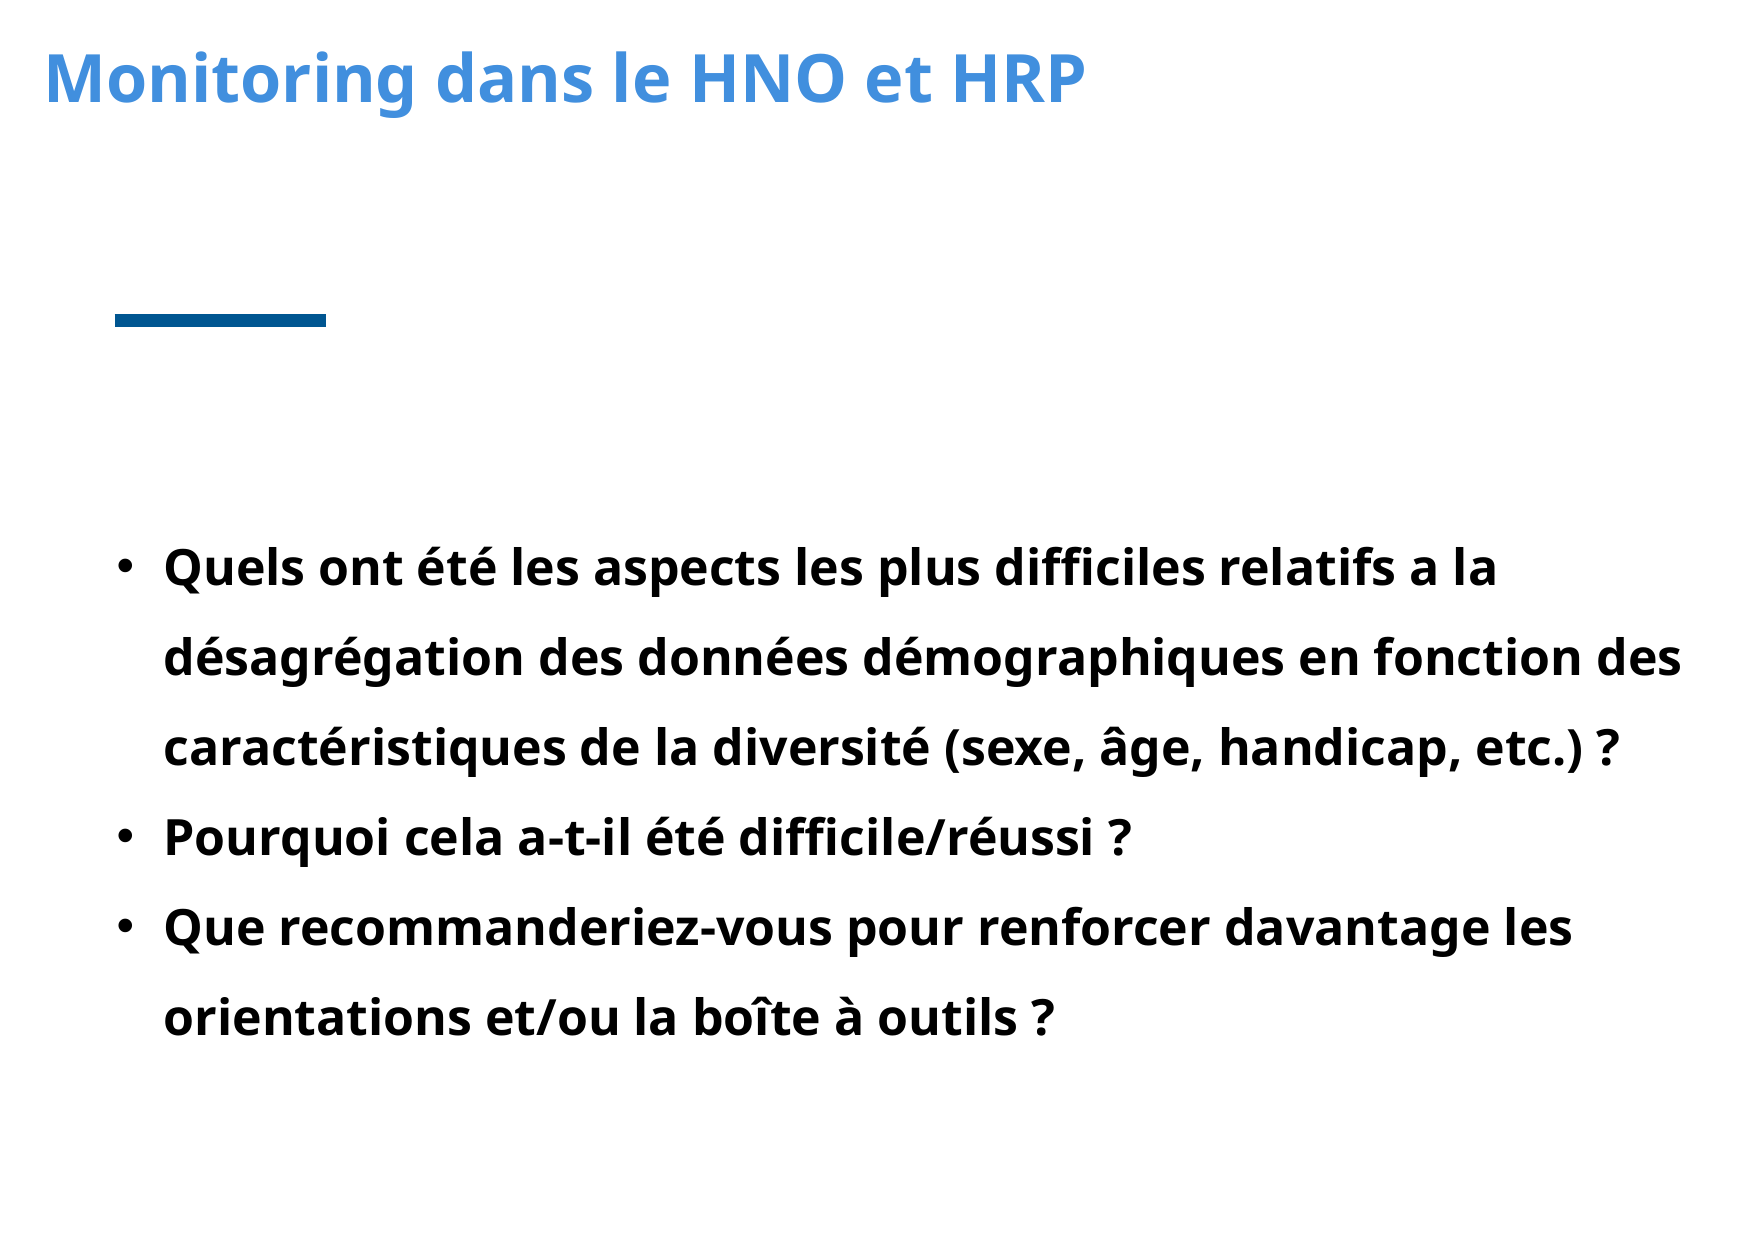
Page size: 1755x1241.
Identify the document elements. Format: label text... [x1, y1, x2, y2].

list Quels ont été les aspects les plus difficiles relatifs a la désagrégation des données démographiques en fonction des caractéristiques de la diversité (sexe, âge, handicap, etc.) ? Pourquoi cela a-t-il été difficile/réussi ? Que recommanderiez-vous pour renforcer davantage les orientations et/ou la boîte à outils ? [116, 445, 1728, 1176]
list Monitoring dans le HNO et HRP [43, 35, 1504, 186]
